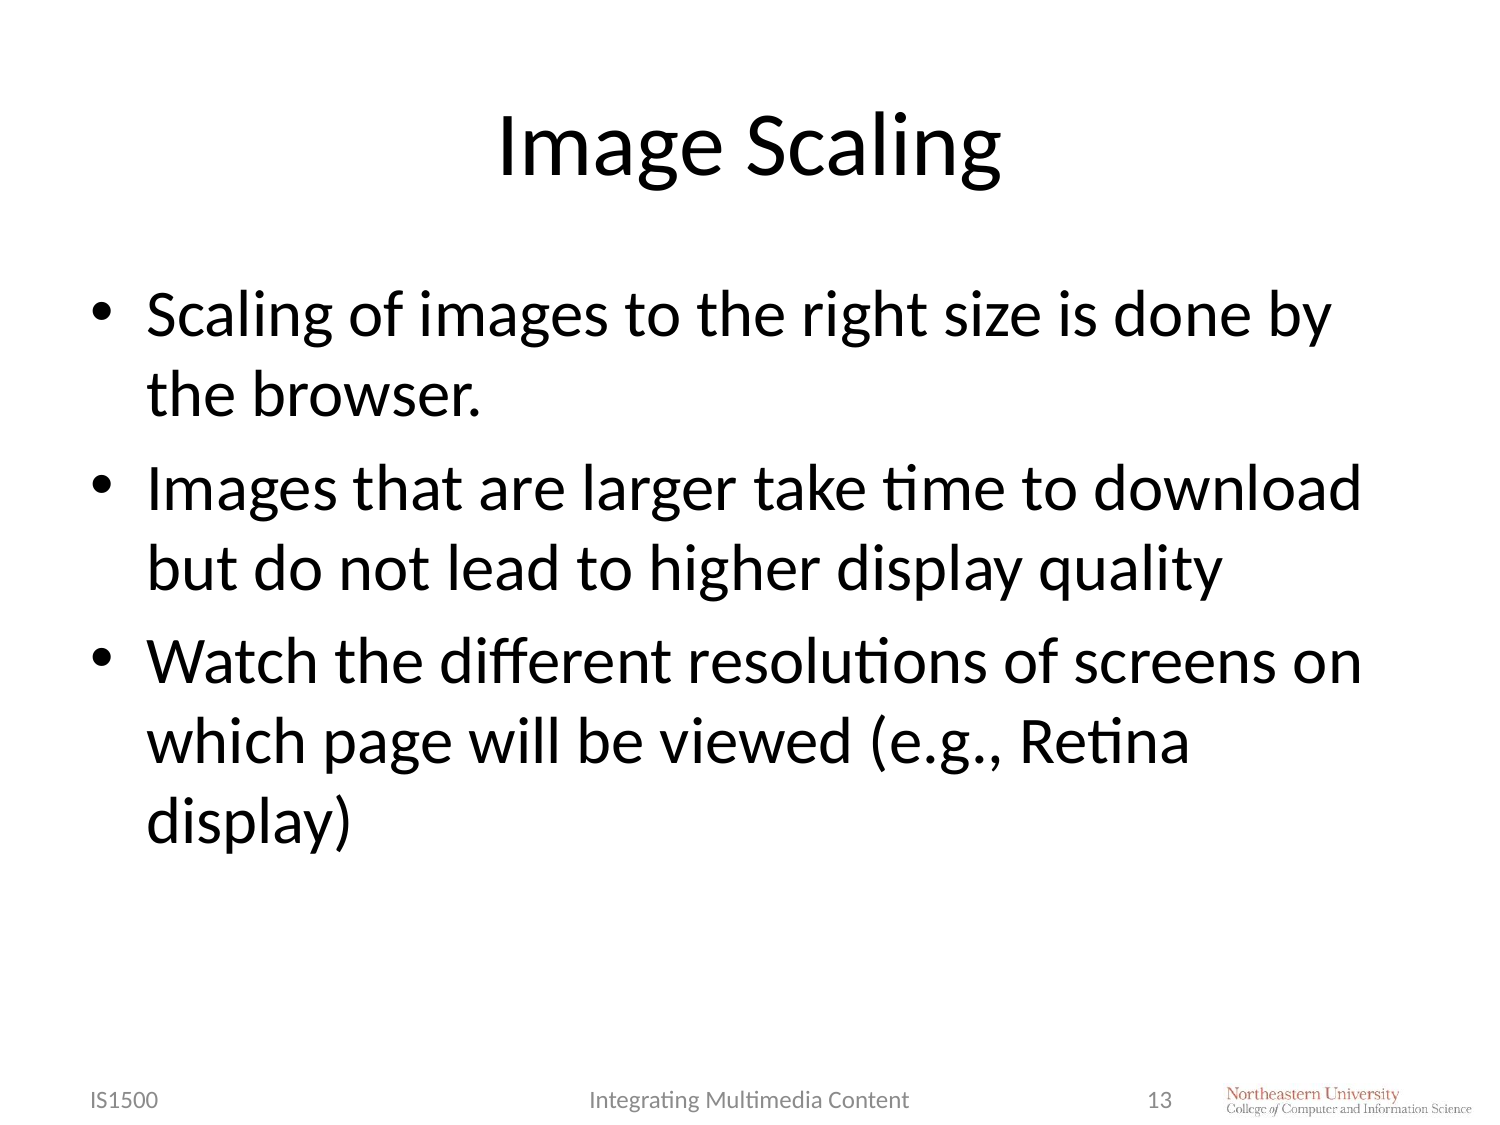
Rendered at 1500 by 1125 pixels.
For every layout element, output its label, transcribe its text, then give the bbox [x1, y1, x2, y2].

picture [1223, 1083, 1474, 1119]
slide_number IS1500 [75, 1074, 425, 1122]
footer Integrating Multimedia Content [512, 1074, 988, 1122]
slide_number 13 [1074, 1074, 1188, 1122]
title Image Scaling [75, 45, 1425, 233]
list Scaling of images to the right size is done by the browser. Images that are larger take time to download but do not lead to higher display quality Watch the different resolutions of screens on which page will be viewed (e.g., Retina display) [75, 262, 1425, 1005]
